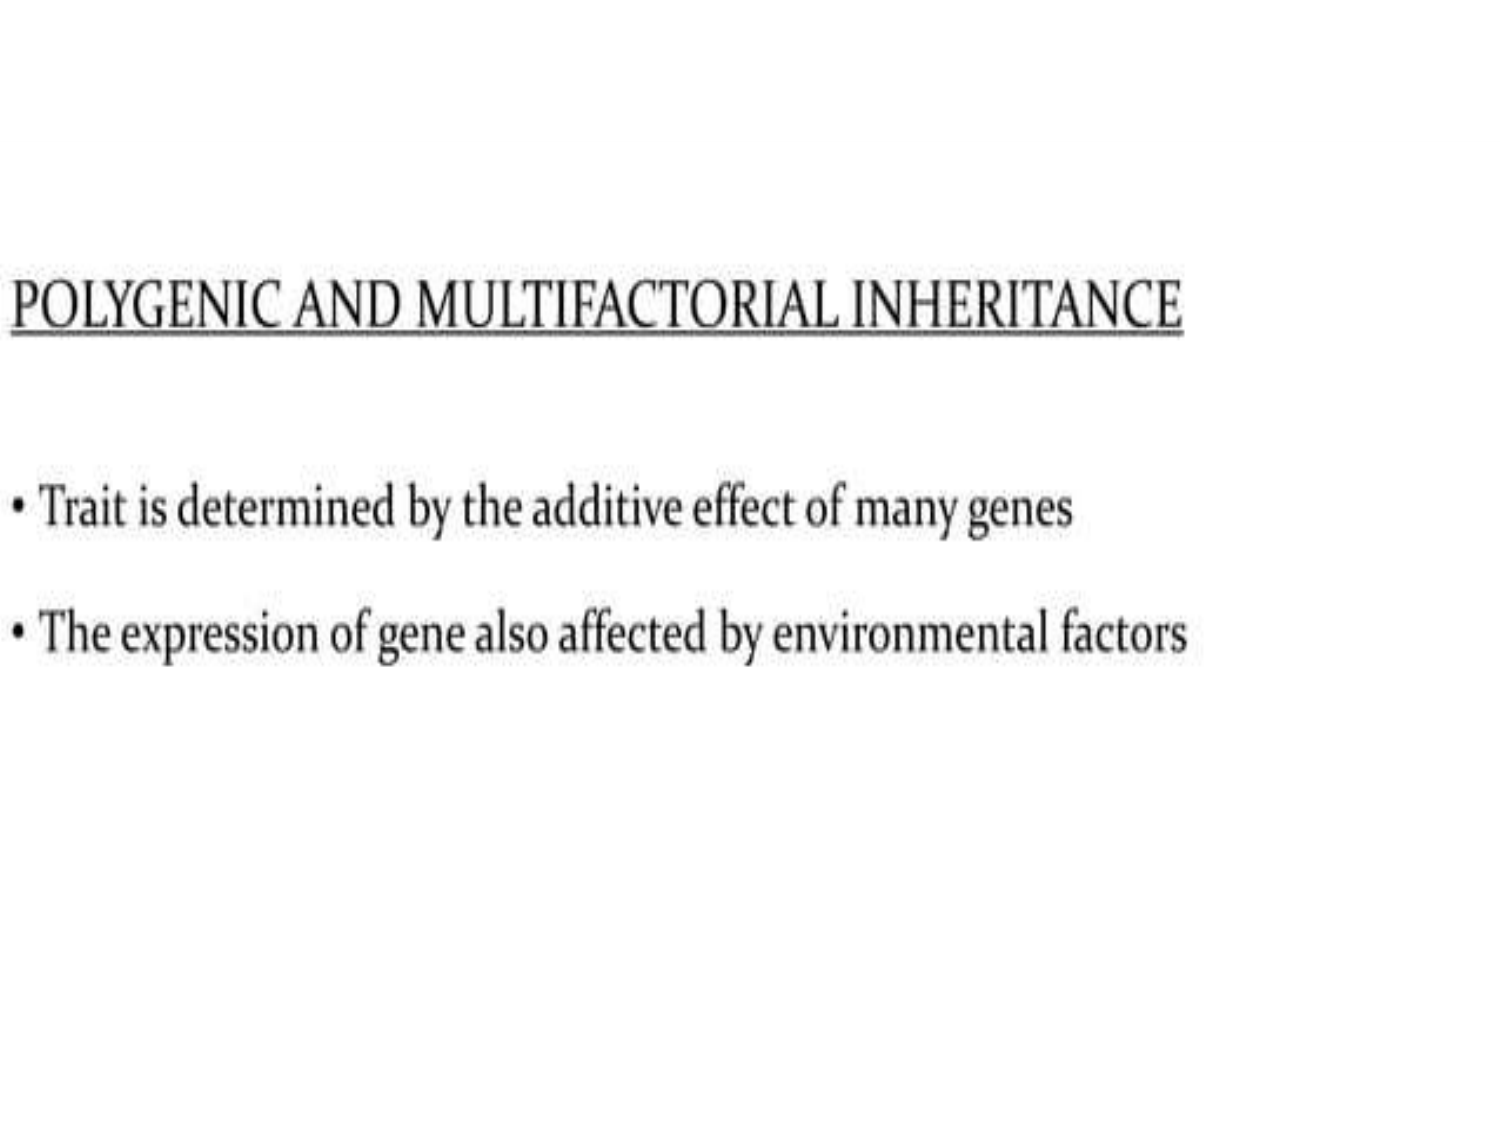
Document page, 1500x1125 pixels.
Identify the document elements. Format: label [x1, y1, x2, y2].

picture [0, 139, 1500, 1125]
